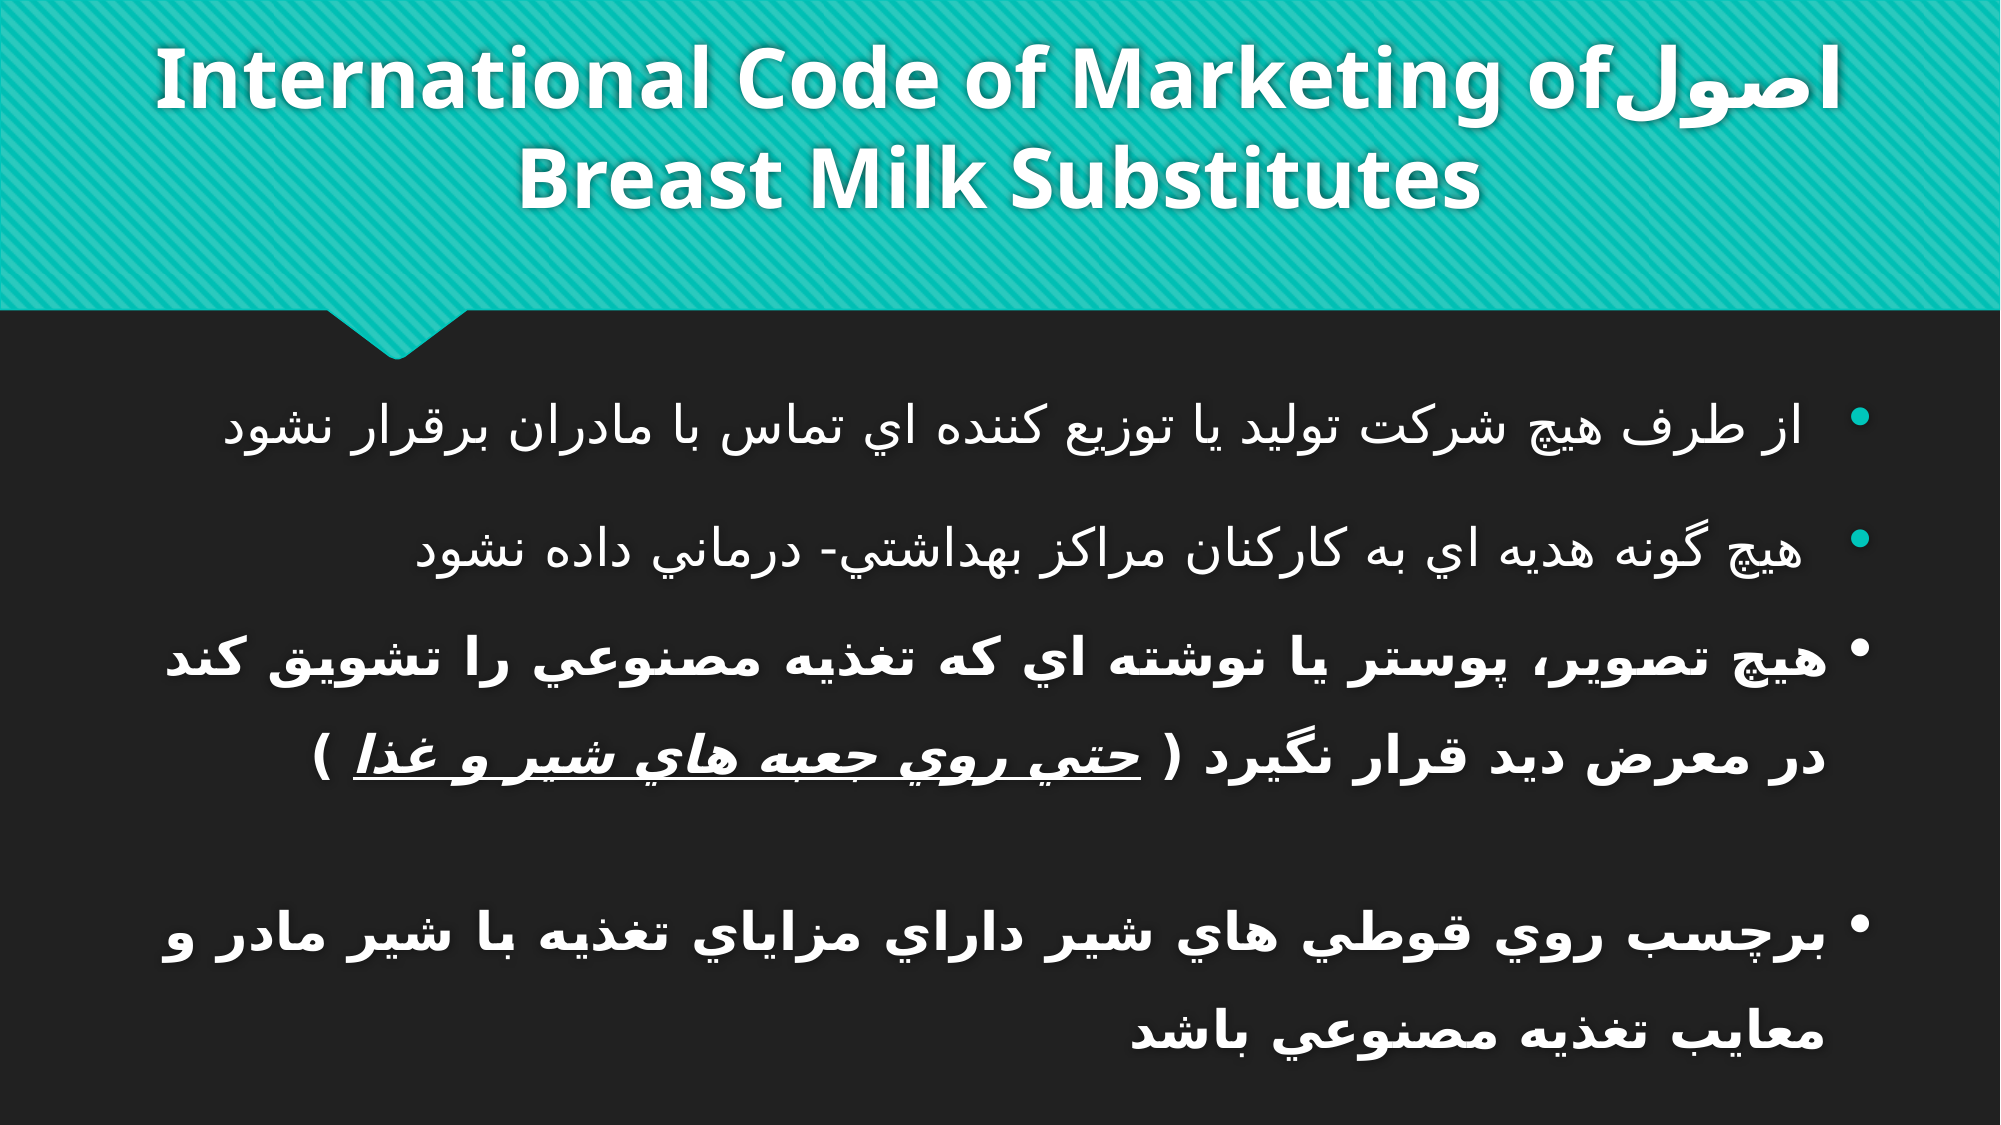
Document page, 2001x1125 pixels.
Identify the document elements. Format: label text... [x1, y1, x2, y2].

title اصولInternational Code of Marketing of Breast Milk Substitutes [132, 73, 1868, 233]
list از طرف هيچ شركت توليد يا توزيع كننده اي تماس با مادران برقرار نشود هيچ گونه هديه اي به كاركنان مراكز بهداشتي- درماني داده نشود هيچ تصوير، پوستر يا نوشته اي كه تغذيه مصنوعي را تشويق كند در معرض ديد قرار نگيرد ( حتي روي جعبه هاي شير و غذا ) برچسب روي قوطي هاي شير داراي مزاياي تغذيه با شير مادر و معايب تغذيه مصنوعي باشد [148, 296, 1880, 1125]
